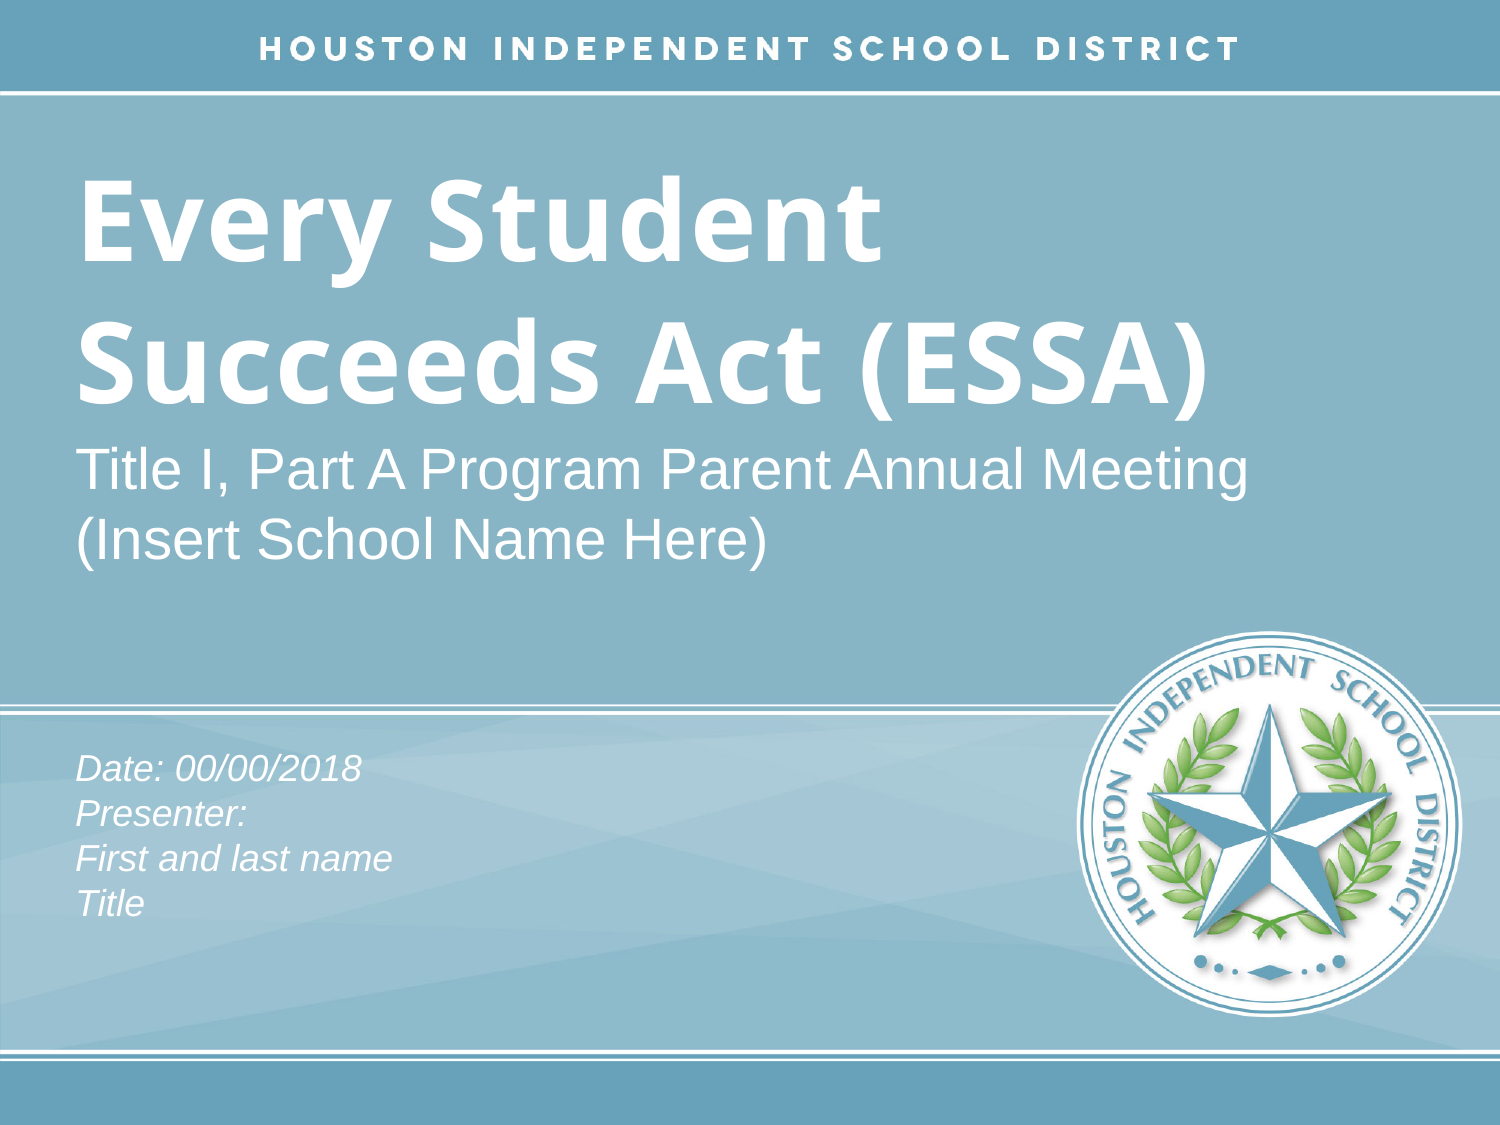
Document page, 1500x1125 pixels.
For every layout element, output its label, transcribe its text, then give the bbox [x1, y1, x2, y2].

subtitle Title I, Part A Program Parent Annual Meeting (Insert School Name Here) [75, 431, 1335, 719]
title Every Student Succeeds Act (ESSA) [75, 144, 1350, 427]
text_box Date: 00/00/2018 Presenter: First and last name Title [75, 743, 868, 985]
picture [0, 0, 1500, 1125]
